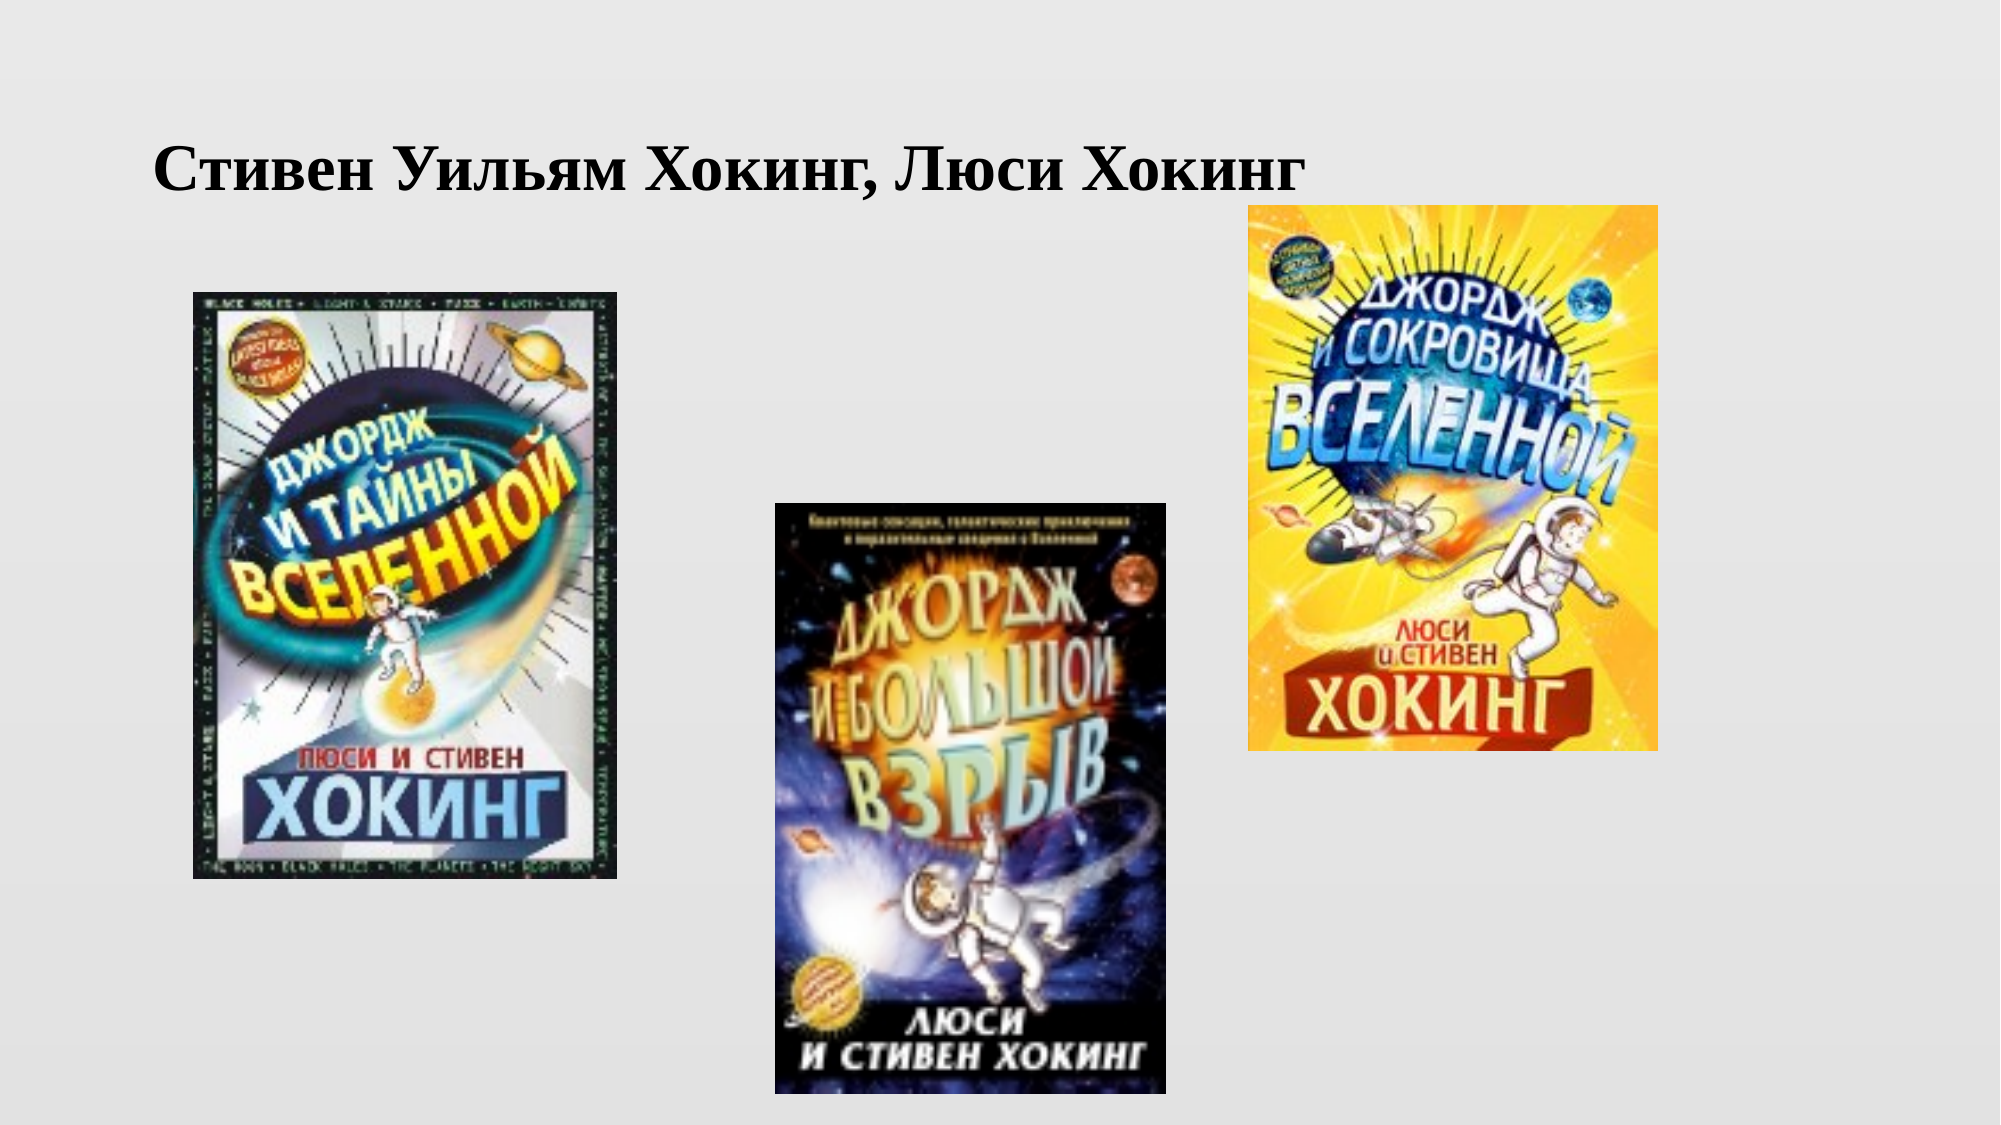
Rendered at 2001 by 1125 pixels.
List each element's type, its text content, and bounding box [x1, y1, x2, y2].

picture [775, 503, 1166, 1094]
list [193, 292, 617, 880]
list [1248, 205, 1658, 752]
title Стивен Уильям Хокинг, Люси Хокинг [137, 59, 1863, 278]
